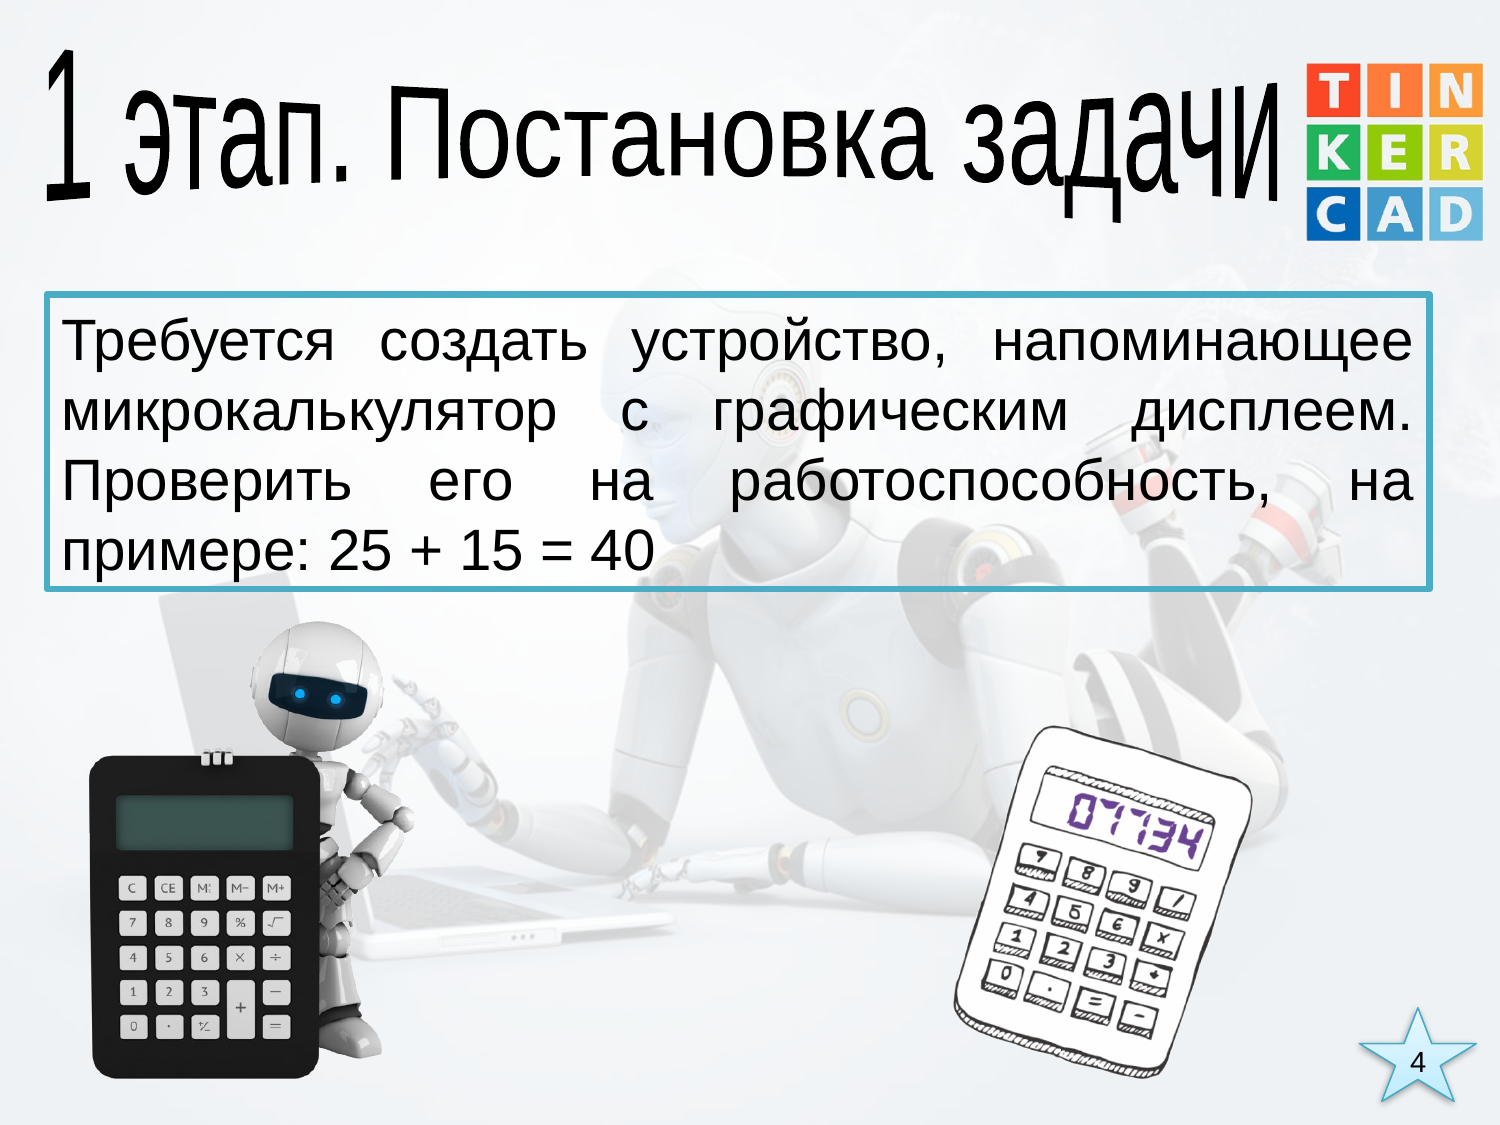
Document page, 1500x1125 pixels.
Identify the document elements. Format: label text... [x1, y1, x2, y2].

picture [0, 597, 505, 1102]
text_box [1455, 1042, 1478, 1058]
text_box Требуется создать устройство, напоминающее микрокалькулятор с графическим дисплеем. Проверить его на работоспособность, на примере: 25 + 15 = 40 [45, 292, 1432, 591]
picture [734, 617, 1472, 1125]
picture [1277, 46, 1500, 258]
